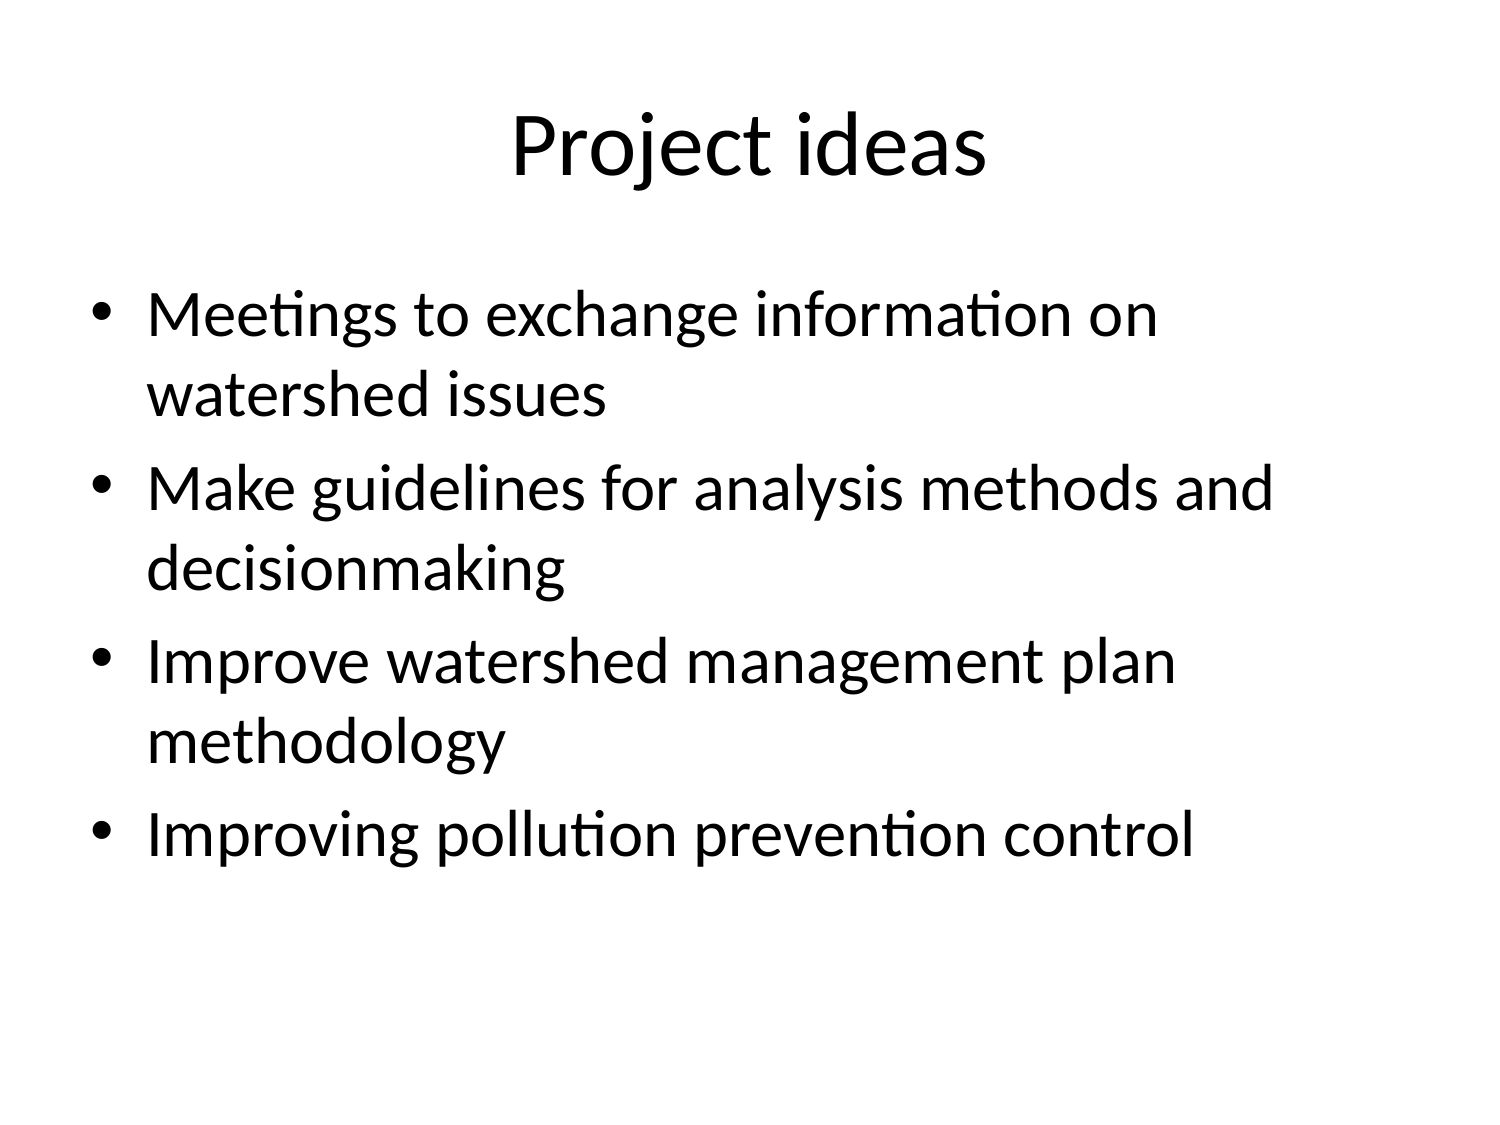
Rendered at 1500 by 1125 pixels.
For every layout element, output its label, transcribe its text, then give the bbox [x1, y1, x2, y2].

title Project ideas [74, 44, 1426, 233]
list Meetings to exchange information on watershed issues Make guidelines for analysis methods and decisionmaking Improve watershed management plan methodology Improving pollution prevention control [74, 262, 1426, 1006]
